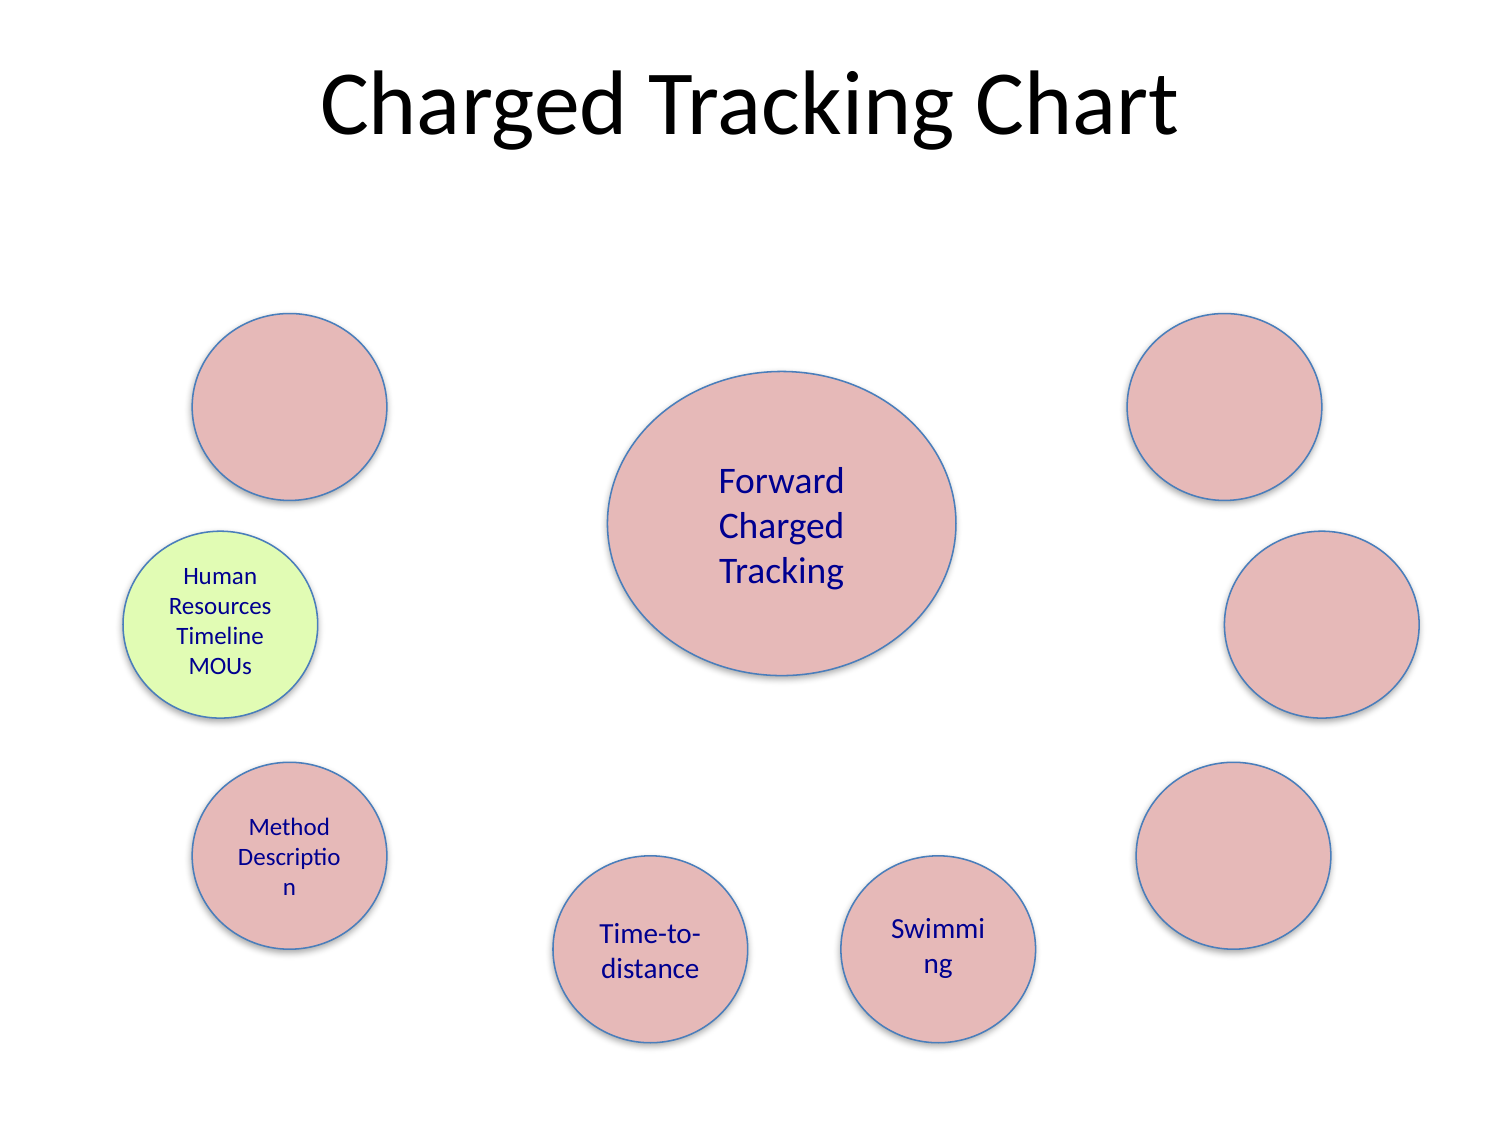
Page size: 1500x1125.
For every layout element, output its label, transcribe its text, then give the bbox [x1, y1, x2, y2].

title Charged Tracking Chart [75, 4, 1425, 192]
text_box Time-to-distance [552, 855, 749, 1044]
text_box [191, 312, 388, 502]
text_box Method Description [191, 761, 388, 950]
text_box Human Resources Timeline MOUs [122, 530, 319, 719]
text_box Forward Charged Tracking [606, 370, 957, 677]
text_box [1135, 761, 1332, 950]
text_box [1223, 530, 1420, 719]
text_box [1126, 312, 1323, 502]
text_box Swimming [840, 855, 1037, 1044]
